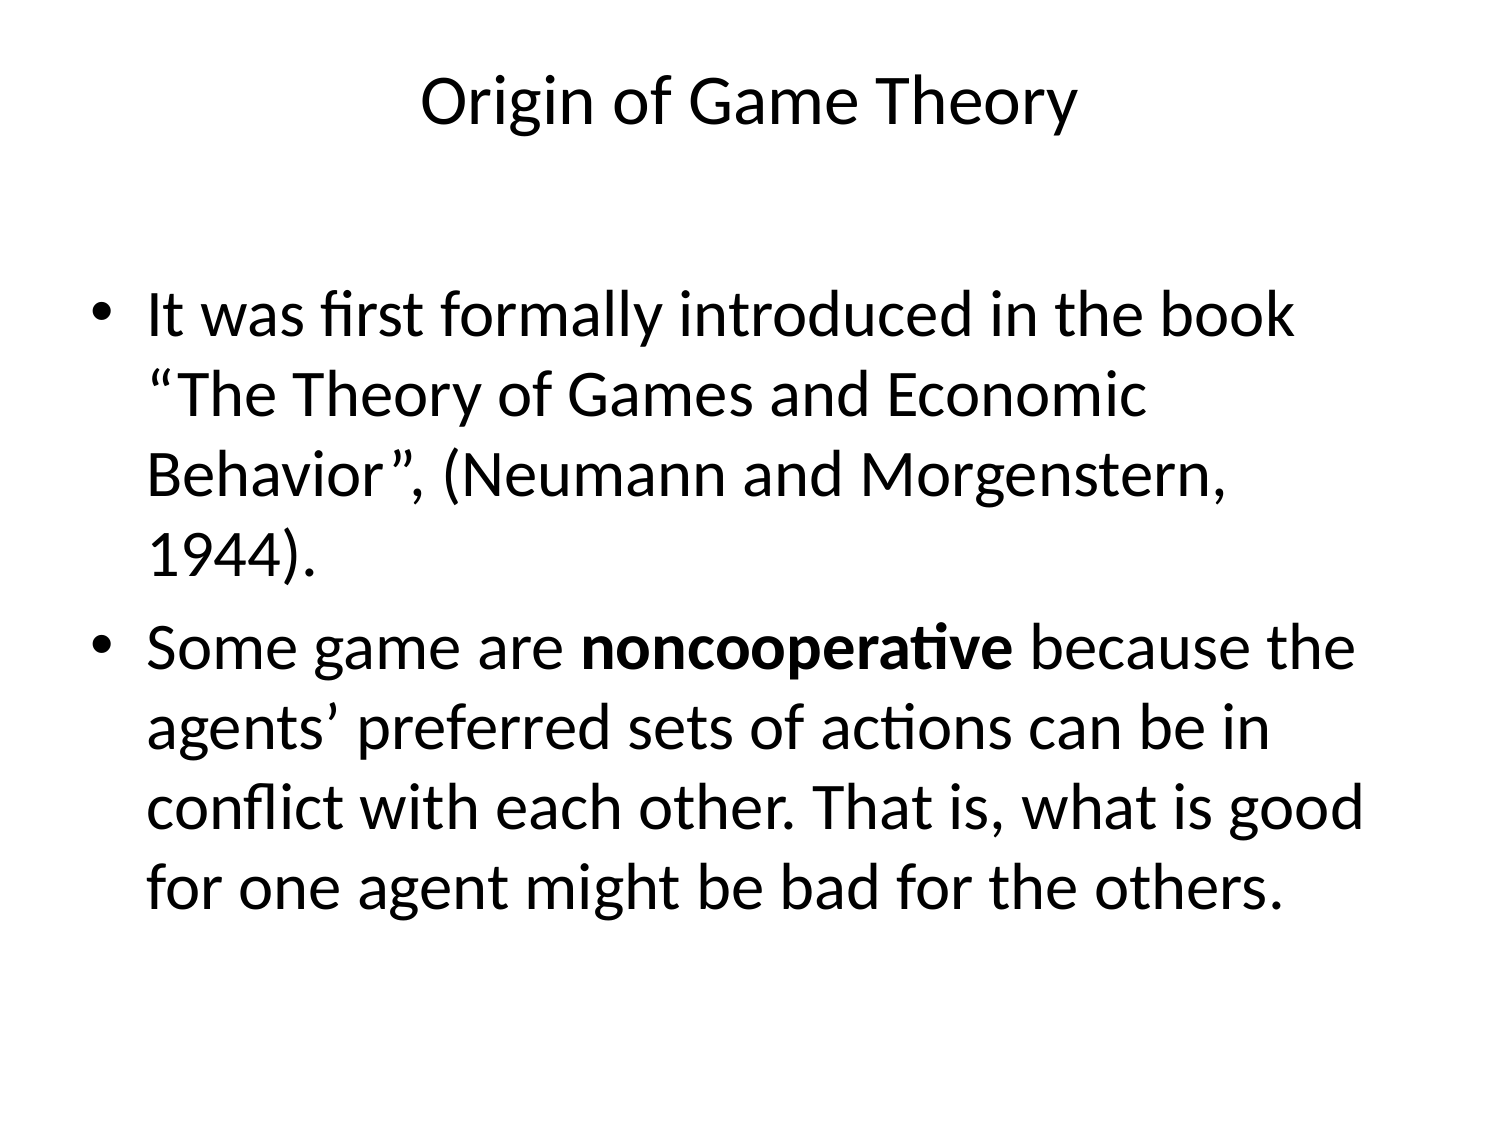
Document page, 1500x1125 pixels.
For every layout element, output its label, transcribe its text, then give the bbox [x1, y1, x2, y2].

title Origin of Game Theory [75, 45, 1425, 233]
list It was first formally introduced in the book “The Theory of Games and Economic Behavior”, (Neumann and Morgenstern, 1944). Some game are noncooperative because the agents’ preferred sets of actions can be in conflict with each other. That is, what is good for one agent might be bad for the others. [75, 262, 1425, 1005]
